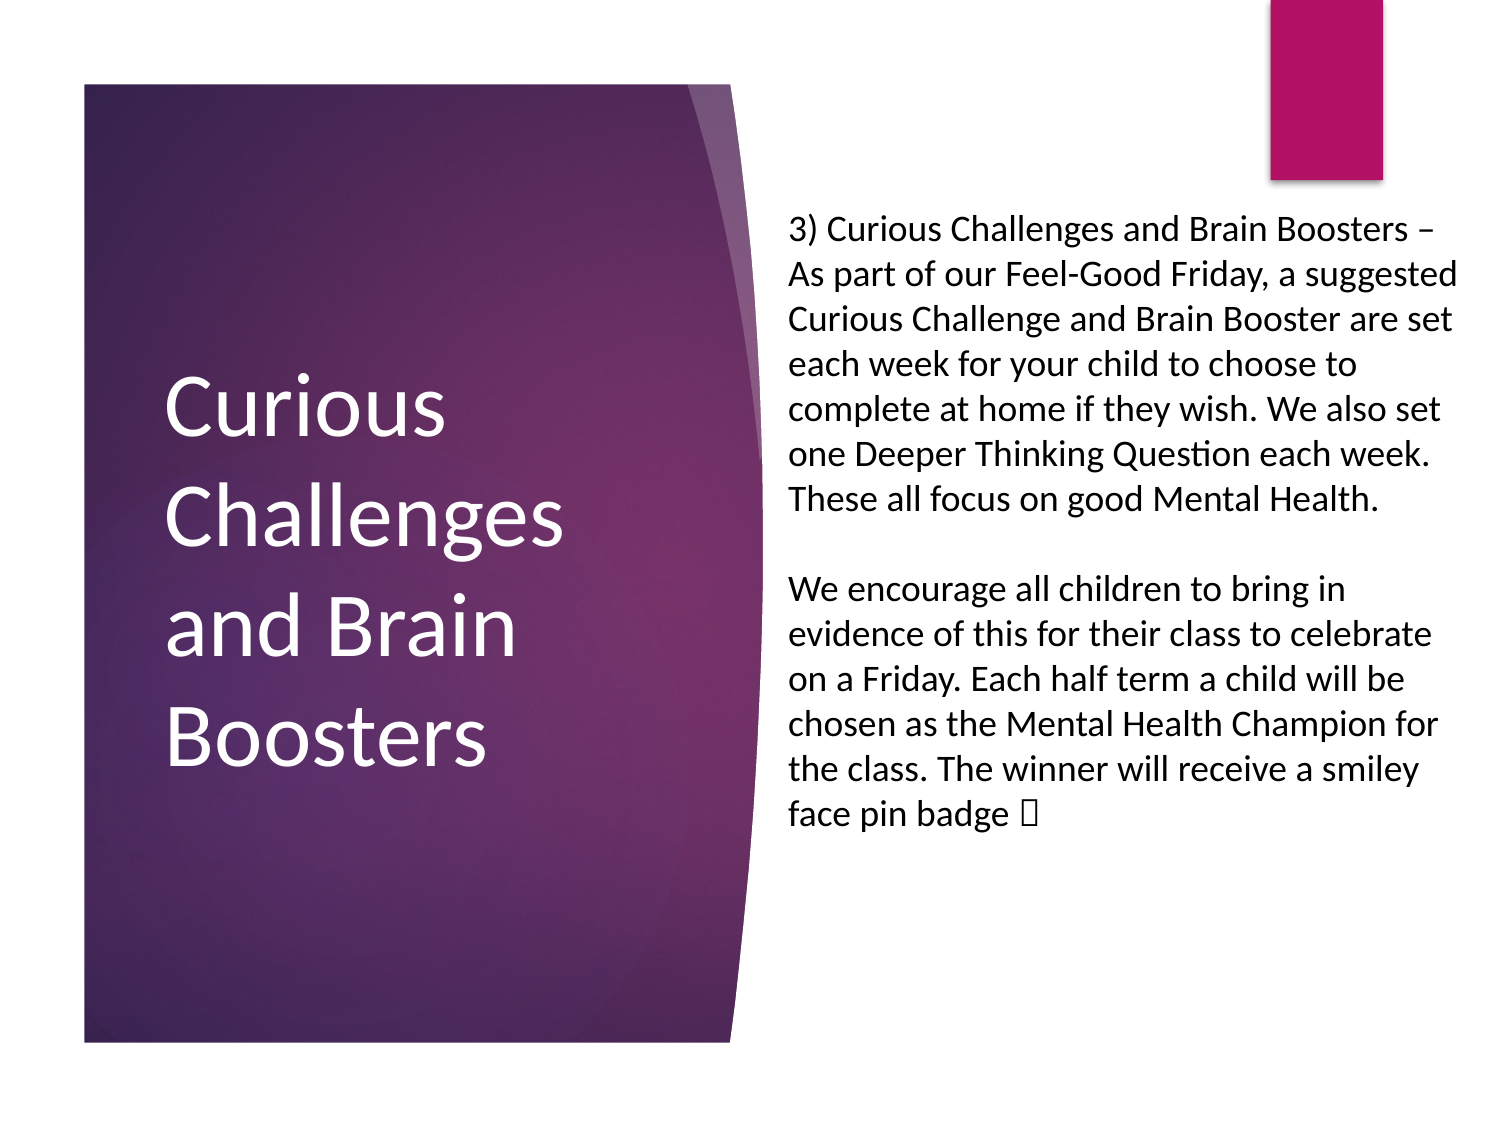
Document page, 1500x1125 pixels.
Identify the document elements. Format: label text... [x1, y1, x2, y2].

text_box Curious Challenges and Brain Boosters [149, 227, 660, 792]
text_box 3) Curious Challenges and Brain Boosters – As part of our Feel-Good Friday, a suggested Curious Challenge and Brain Booster are set each week for your child to choose to complete at home if they wish. We also set one Deeper Thinking Question each week. These all focus on good Mental Health. We encourage all children to bring in evidence of this for their class to celebrate on a Friday. Each half term a child will be chosen as the Mental Health Champion for the class. The winner will receive a smiley face pin badge  [773, 151, 1477, 887]
